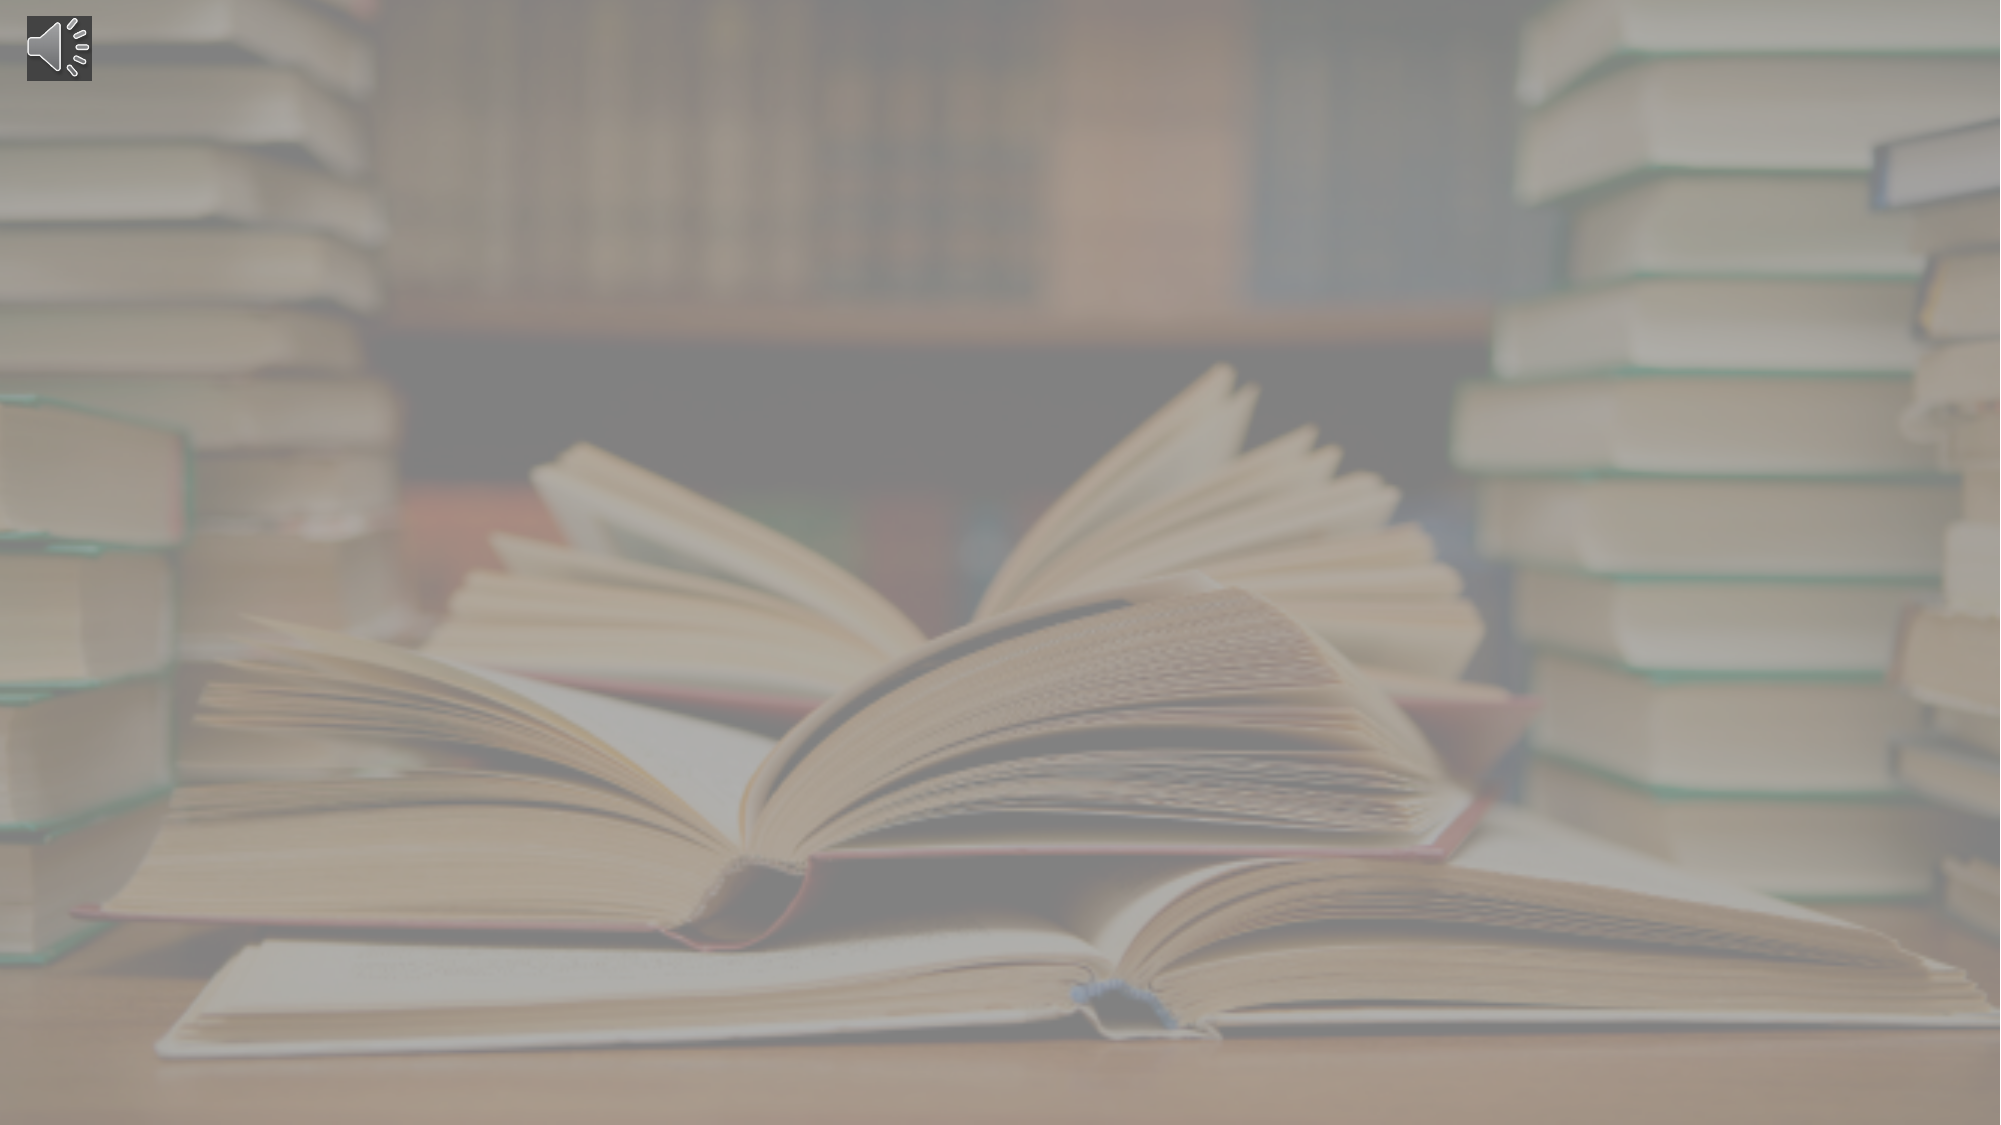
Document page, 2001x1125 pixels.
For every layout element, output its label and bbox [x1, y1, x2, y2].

text_box [0, 0, 2000, 1125]
picture [26, 15, 94, 82]
